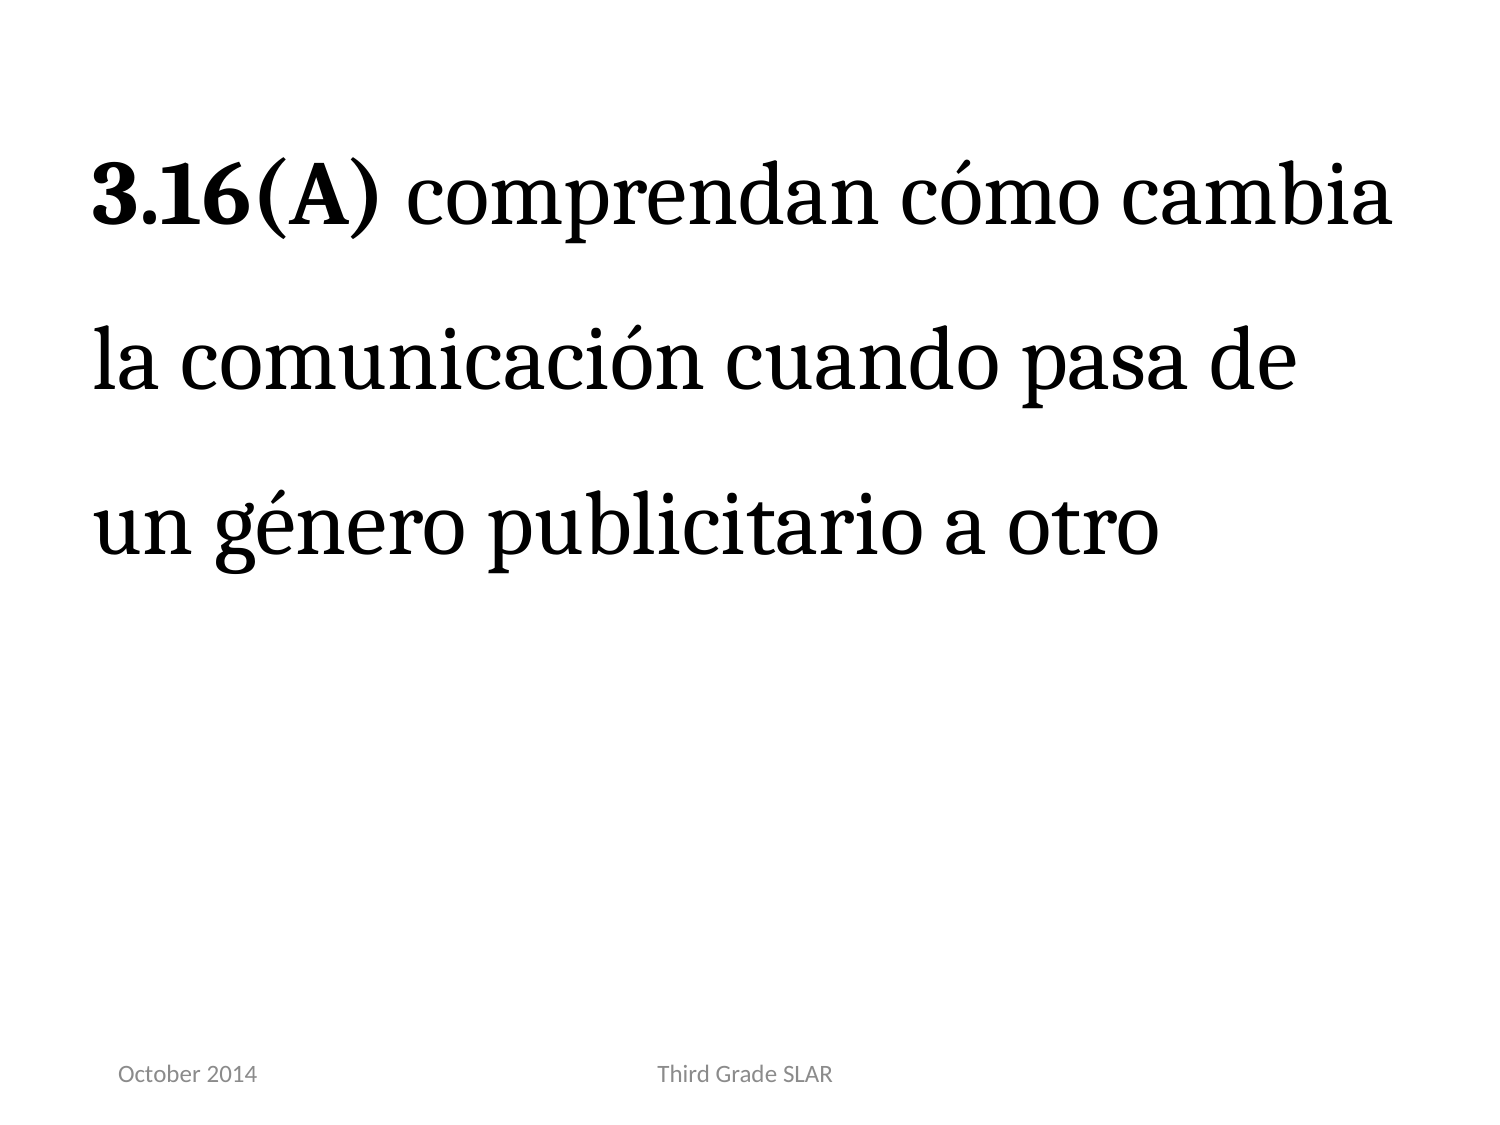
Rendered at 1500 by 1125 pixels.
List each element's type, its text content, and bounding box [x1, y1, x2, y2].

footer Third Grade SLAR [492, 1042, 999, 1103]
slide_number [103, 1042, 441, 1103]
subtitle 3.16(A) comprendan cómo cambia la comunicación cuando pasa de un género publicitario a otro [78, 70, 1429, 1014]
